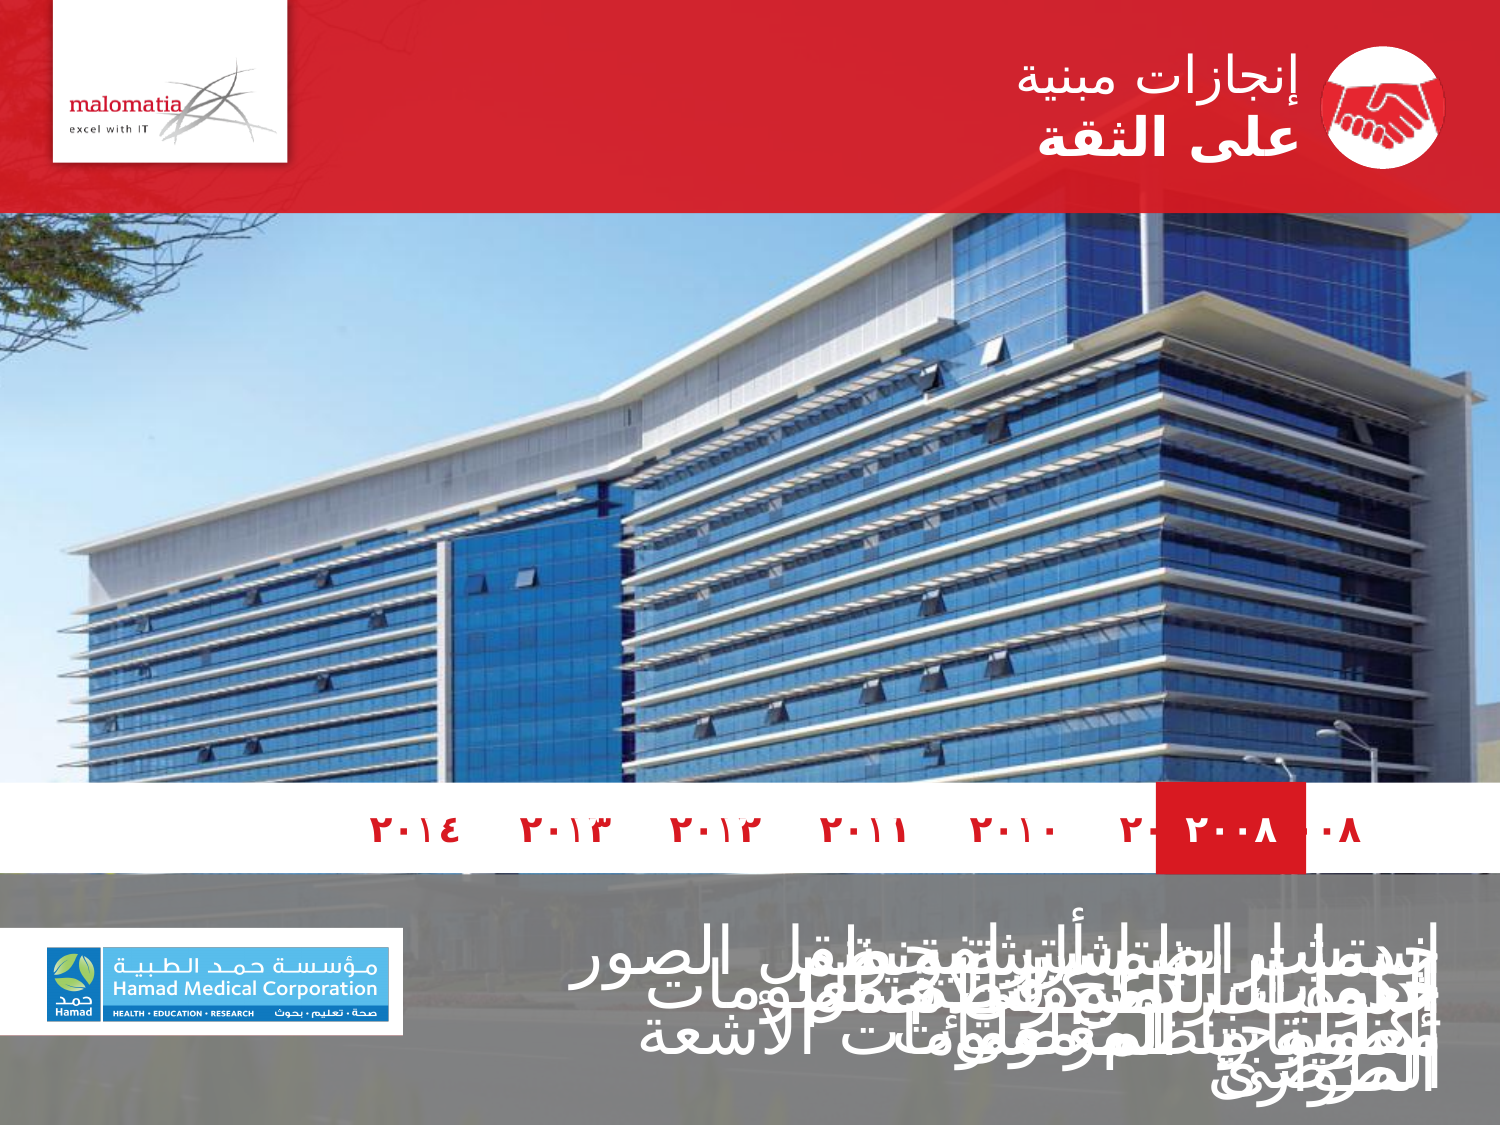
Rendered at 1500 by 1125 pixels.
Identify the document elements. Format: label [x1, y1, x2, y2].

picture [0, 0, 1500, 1125]
text_box [52, 0, 288, 163]
text_box [0, 927, 404, 1036]
text_box [1316, 41, 1449, 175]
picture [35, 933, 400, 1035]
